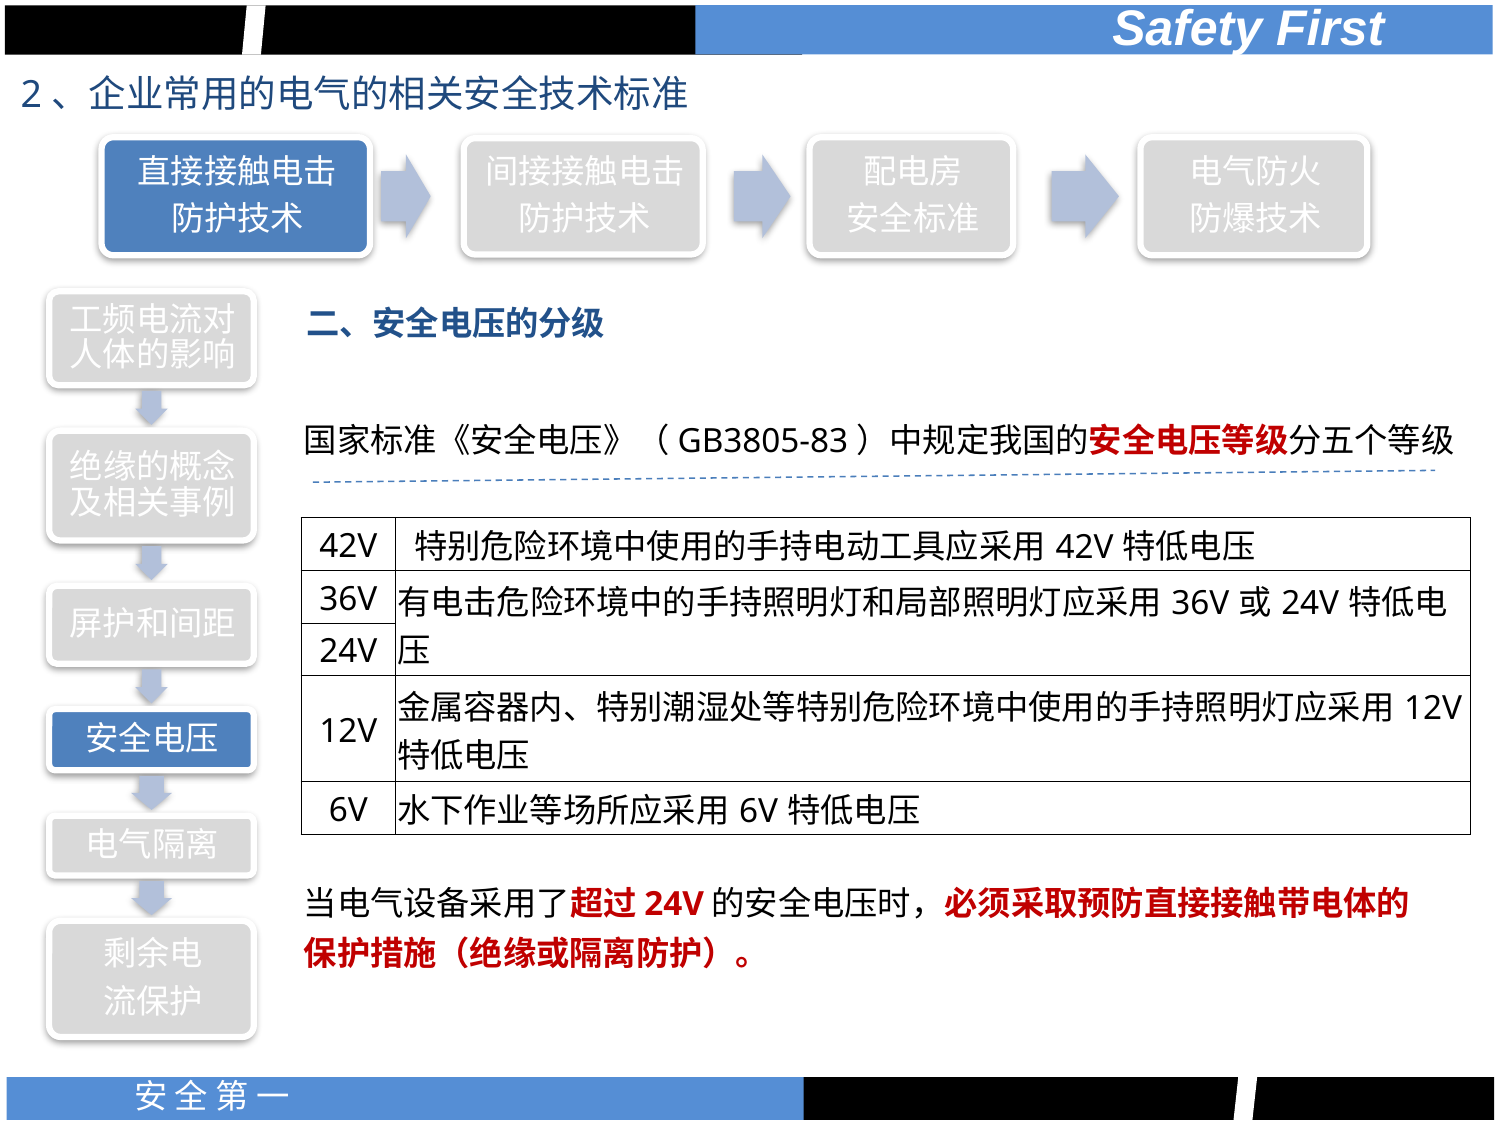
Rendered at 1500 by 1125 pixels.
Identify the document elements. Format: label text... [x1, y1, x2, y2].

table_cell 水下作业等场所应采用6V特低电压 [396, 782, 1470, 834]
table_header 特别危险环境中使用的手持电动工具应采用42V特低电压 [396, 518, 1470, 570]
text_box 国家标准《安全电压》（GB3805-83）中规定我国的安全电压等级分五个等级 [289, 402, 1483, 467]
text_box 当电气设备采用了超过24V的安全电压时，必须采取预防直接接触带电体的保护措施（绝缘或隔离防护）。 [289, 864, 1447, 979]
table_cell 36V [302, 571, 395, 623]
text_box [312, 470, 1436, 483]
table_cell 有电击危险环境中的手持照明灯和局部照明灯应采用36V或24V特低电压 [396, 571, 1470, 675]
text_box 二、安全电压的分级 [291, 294, 621, 349]
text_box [48, 290, 255, 1038]
table_cell 金属容器内、特别潮湿处等特别危险环境中使用的手持照明灯应采用12V特低电压 [396, 676, 1470, 781]
table_cell 24V [302, 624, 395, 675]
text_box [100, 136, 1448, 256]
table_header 42V [302, 518, 395, 570]
text_box 2、企业常用的电气的相关安全技术标准 [5, 67, 1010, 124]
table_cell 12V [302, 676, 395, 781]
table_cell 6V [302, 782, 395, 834]
